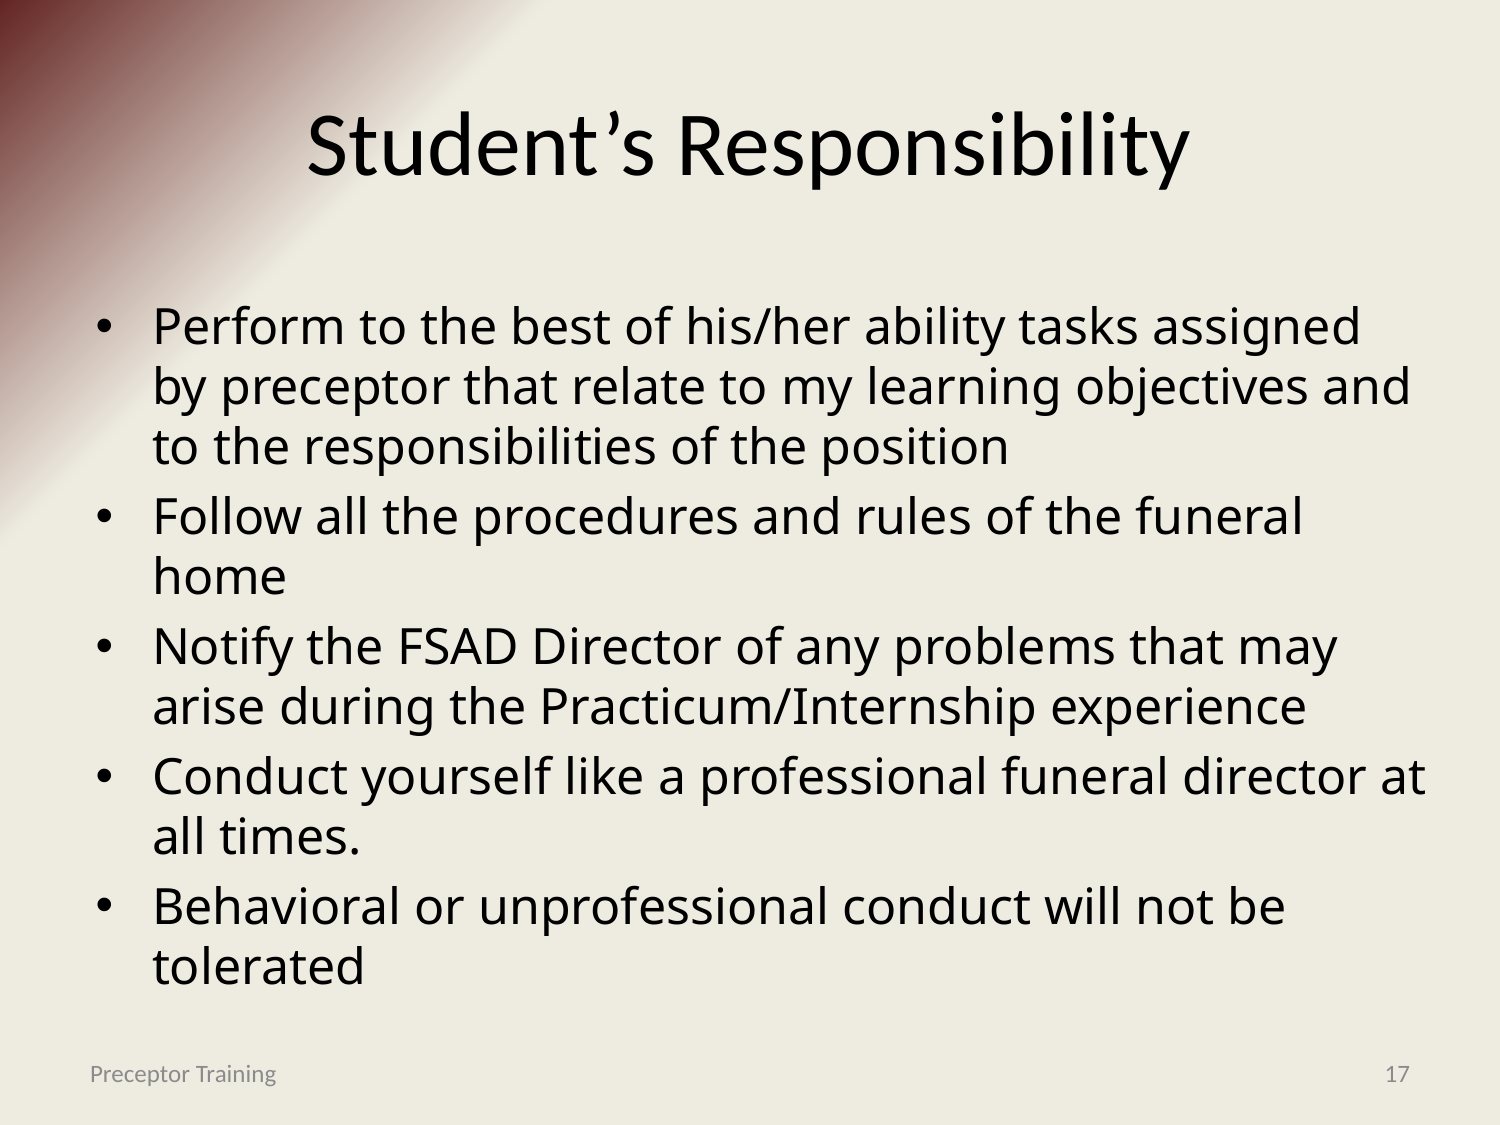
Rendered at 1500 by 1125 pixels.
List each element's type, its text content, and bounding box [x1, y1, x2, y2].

text_box Perform to the best of his/her ability tasks assigned by preceptor that relate to my learning objectives and to the responsibilities of the position Follow all the procedures and rules of the funeral home Notify the FSAD Director of any problems that may arise during the Practicum/Internship experience Conduct yourself like a professional funeral director at all times. Behavioral or unprofessional conduct will not be tolerated [80, 287, 1444, 1003]
title Student’s Responsibility [75, 45, 1425, 233]
slide_number 17 [1074, 1042, 1425, 1103]
slide_number Preceptor Training [75, 1042, 425, 1103]
